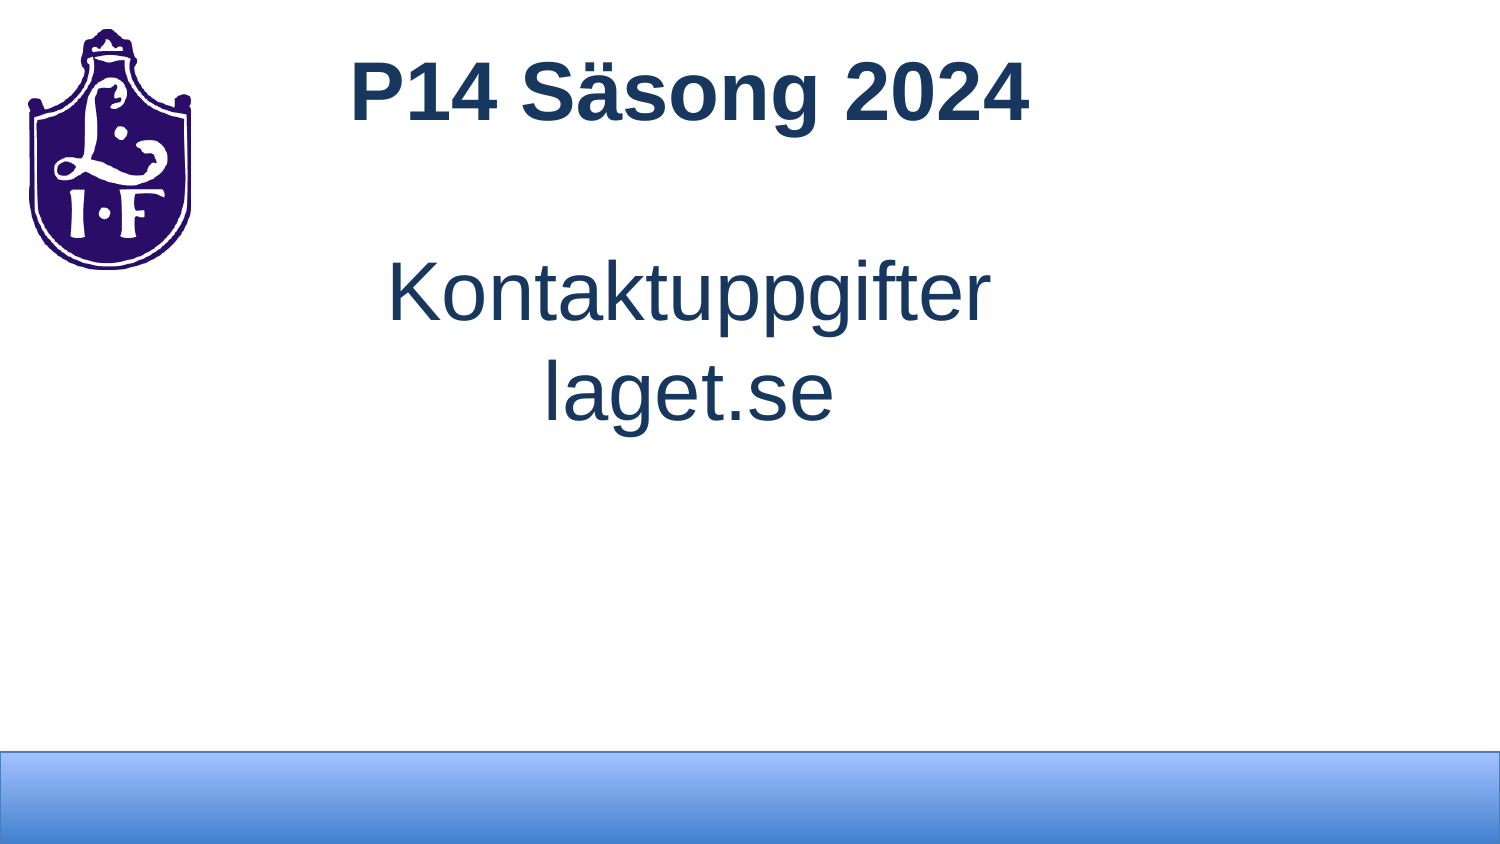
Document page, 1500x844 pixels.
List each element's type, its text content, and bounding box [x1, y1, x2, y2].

title P14 Säsong 2024 Kontaktuppgifter laget.se [235, 30, 1144, 131]
text_box [74, 390, 1425, 532]
picture [28, 29, 191, 271]
text_box [0, 751, 1500, 844]
text_box [179, 13, 985, 155]
